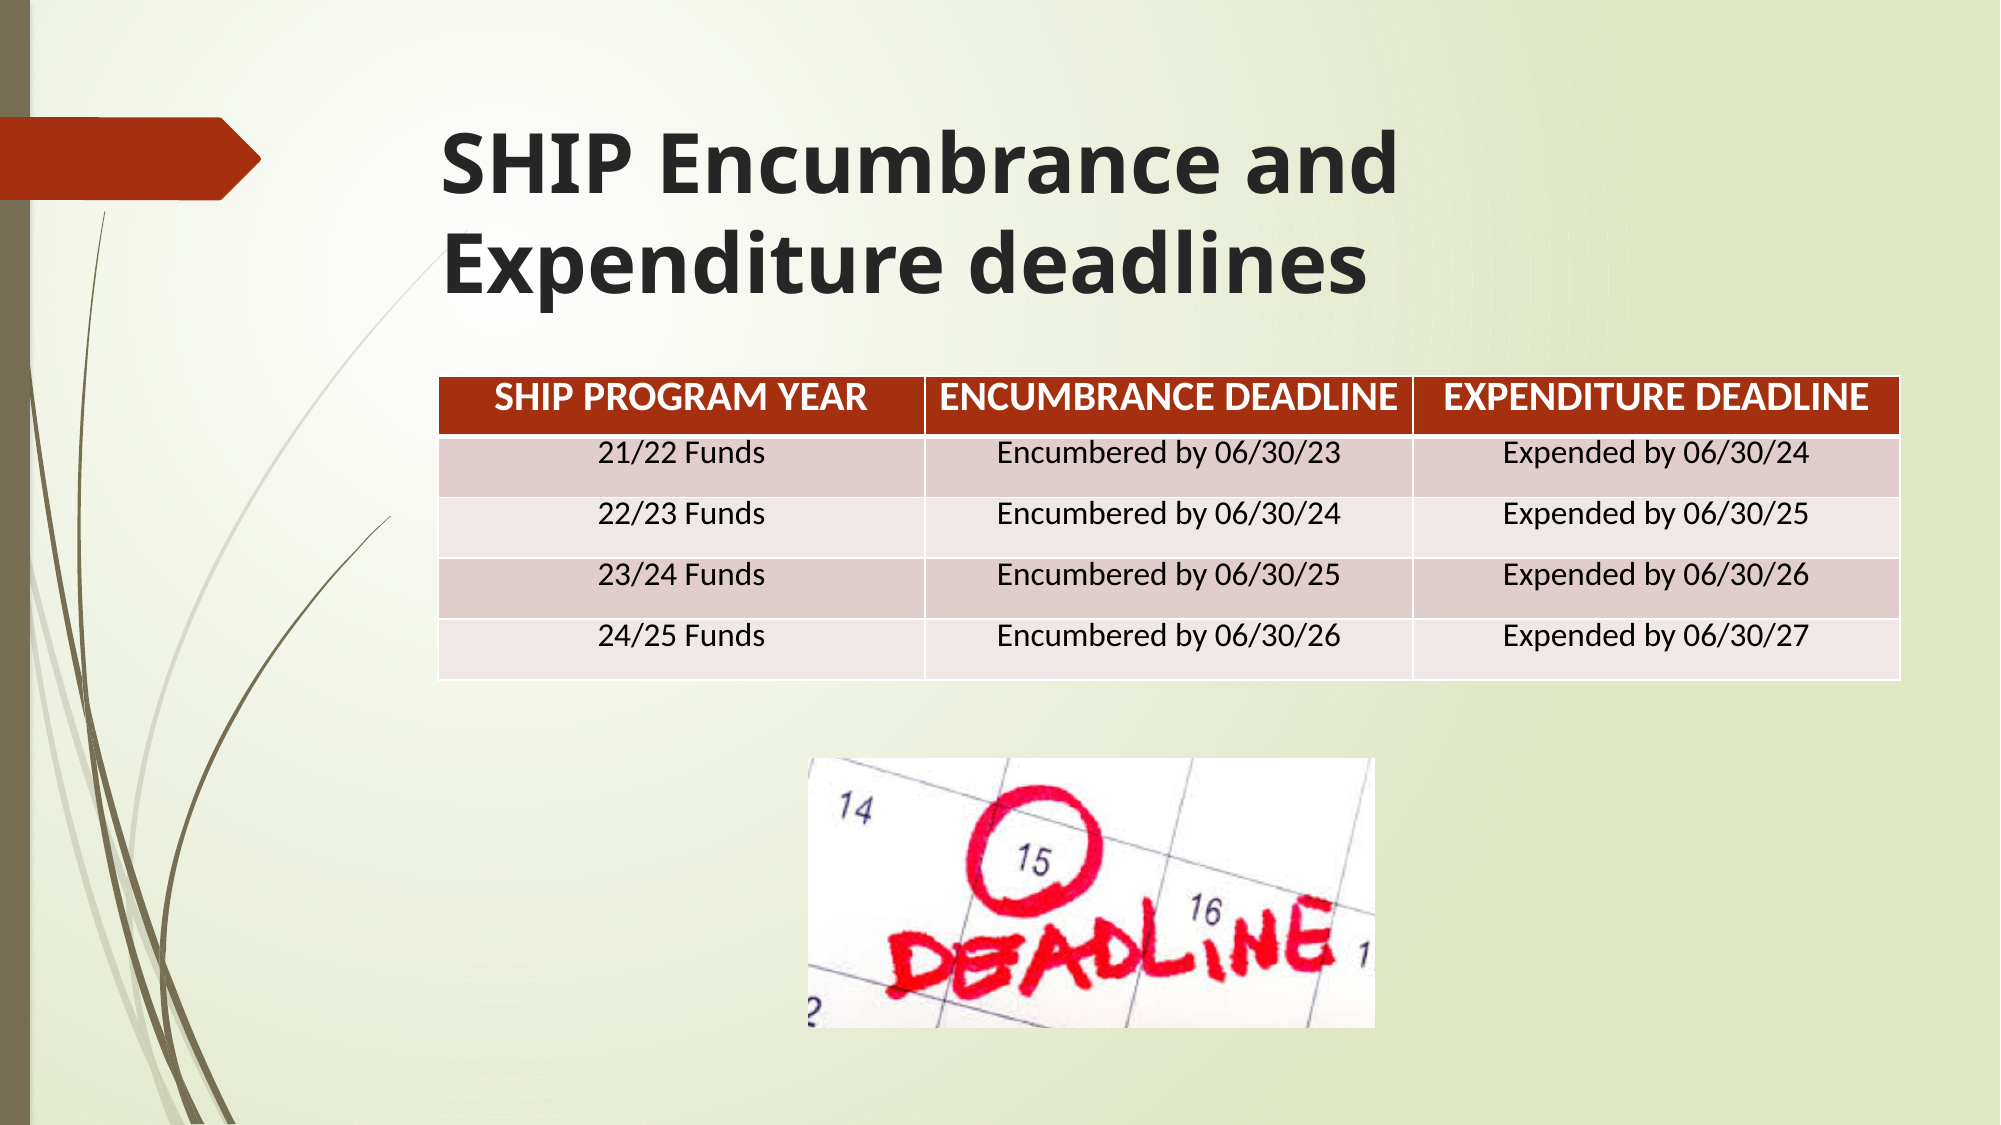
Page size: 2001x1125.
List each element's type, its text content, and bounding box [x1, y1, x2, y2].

table_cell Expended by 06/30/25 [1414, 498, 1899, 557]
table_cell Expended by 06/30/27 [1414, 620, 1899, 679]
picture [808, 758, 1375, 1028]
table_cell Encumbered by 06/30/23 [926, 439, 1412, 497]
table_header EXPENDITURE DEADLINE [1414, 377, 1899, 434]
table_cell 21/22 Funds [439, 439, 924, 497]
table_cell Expended by 06/30/24 [1414, 439, 1899, 497]
table_header ENCUMBRANCE DEADLINE [926, 377, 1412, 434]
table_cell Encumbered by 06/30/25 [926, 559, 1412, 618]
table_cell 24/25 Funds [439, 620, 924, 679]
table_cell 22/23 Funds [439, 498, 924, 557]
table_cell Encumbered by 06/30/26 [926, 620, 1412, 679]
table_cell Expended by 06/30/26 [1414, 559, 1899, 618]
table_cell Encumbered by 06/30/24 [926, 498, 1412, 557]
title SHIP Encumbrance and Expenditure deadlines [425, 102, 1888, 313]
table_header SHIP PROGRAM YEAR [439, 377, 924, 434]
table_cell 23/24 Funds [439, 559, 924, 618]
